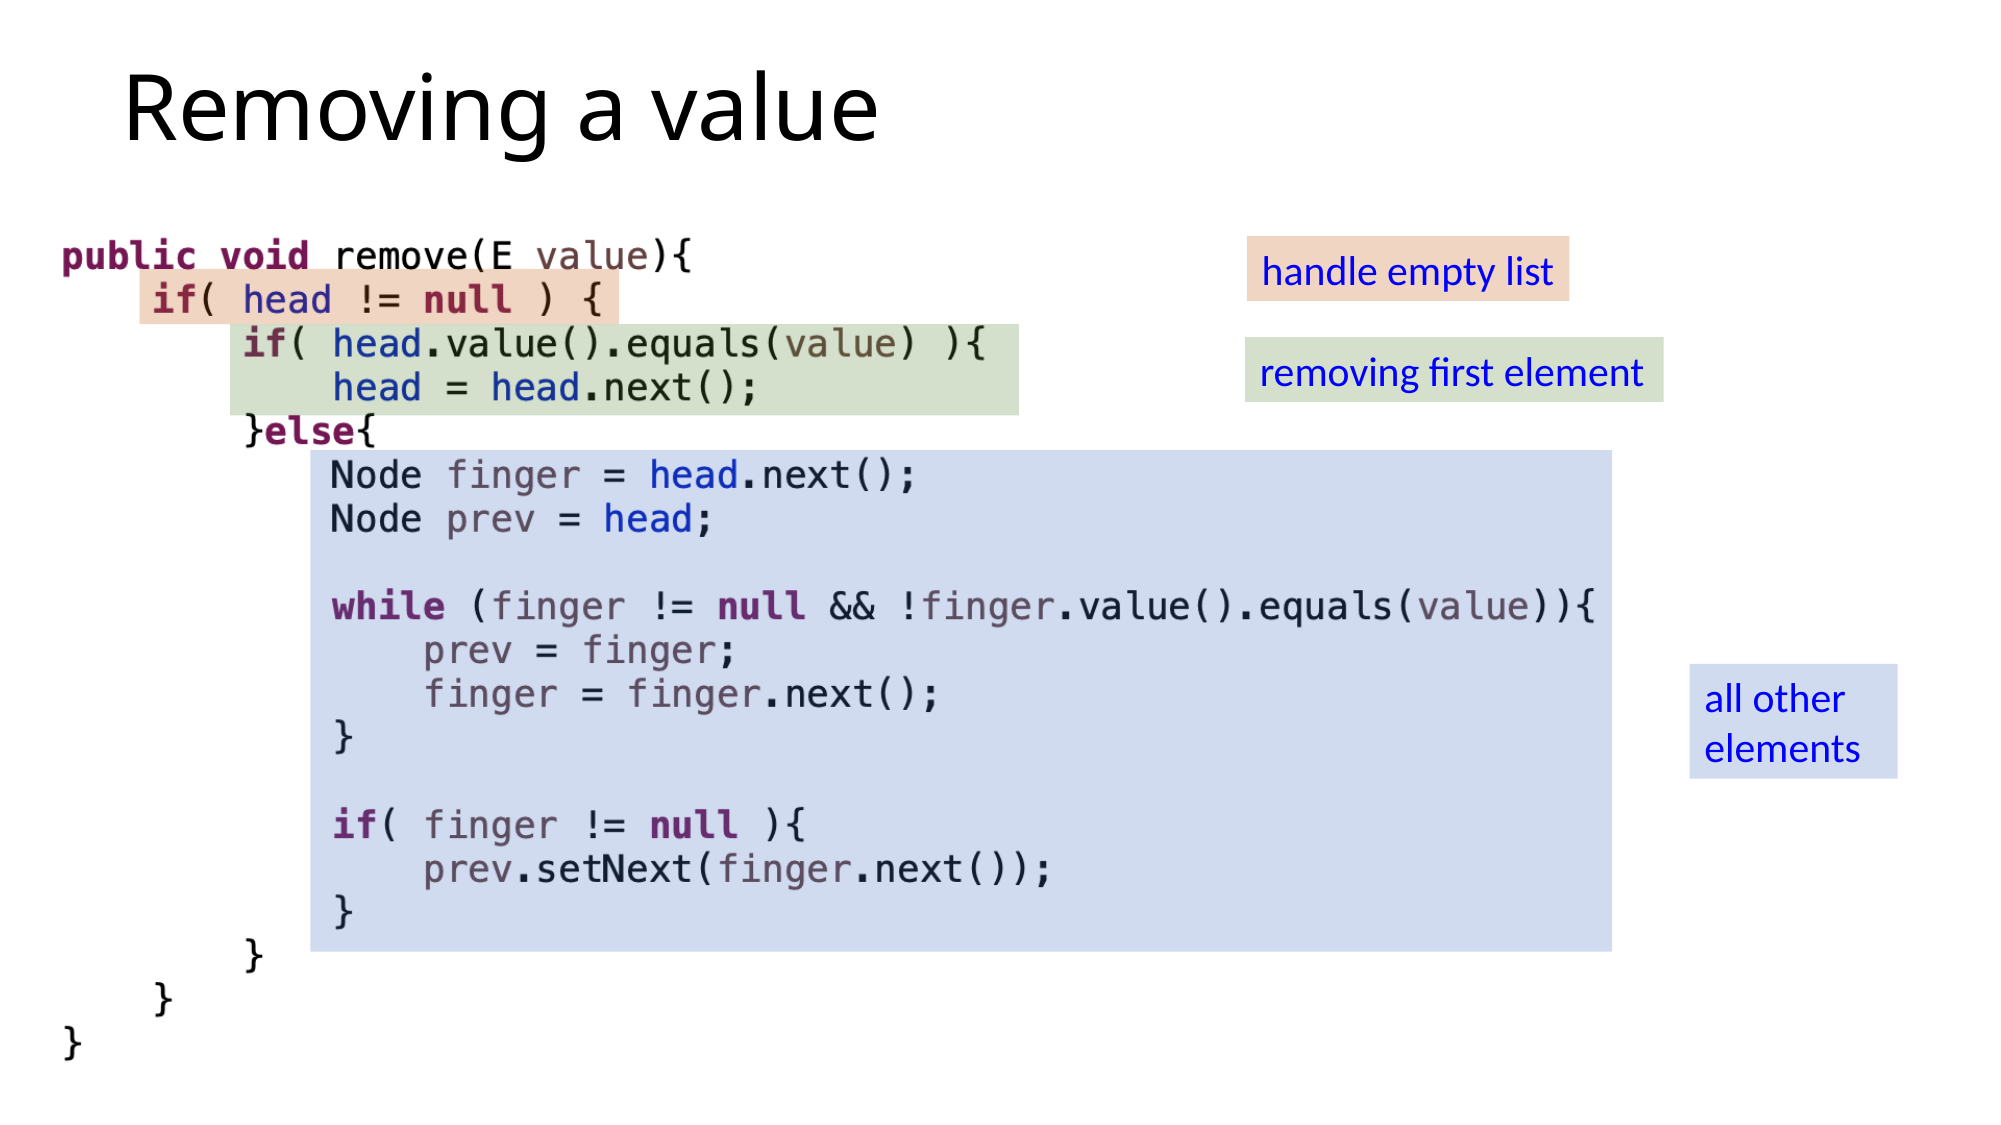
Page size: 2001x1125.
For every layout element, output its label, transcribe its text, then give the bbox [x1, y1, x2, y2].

text_box removing first element [1637, 337, 1664, 402]
title Removing a value [106, 1, 1832, 220]
picture [34, 219, 1637, 1080]
text_box all other elements [1689, 663, 1898, 779]
